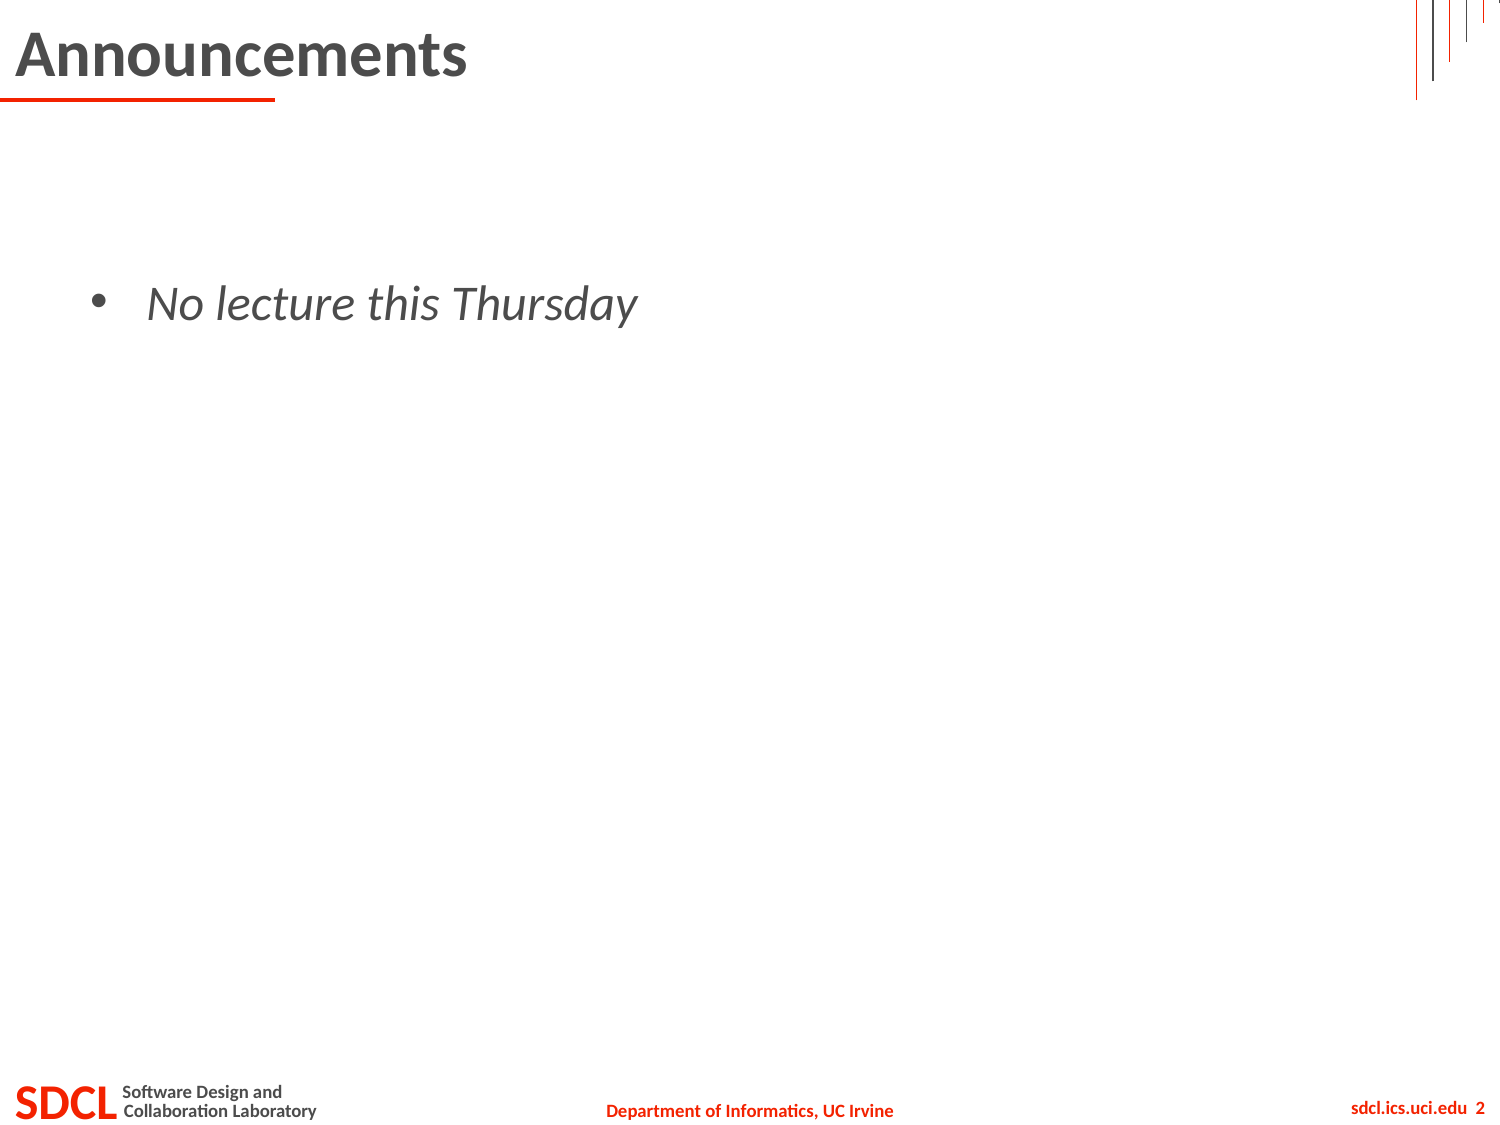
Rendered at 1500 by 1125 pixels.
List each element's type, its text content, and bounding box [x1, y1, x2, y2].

title Announcements [0, 0, 1350, 100]
list No lecture this Thursday [75, 262, 1417, 1005]
